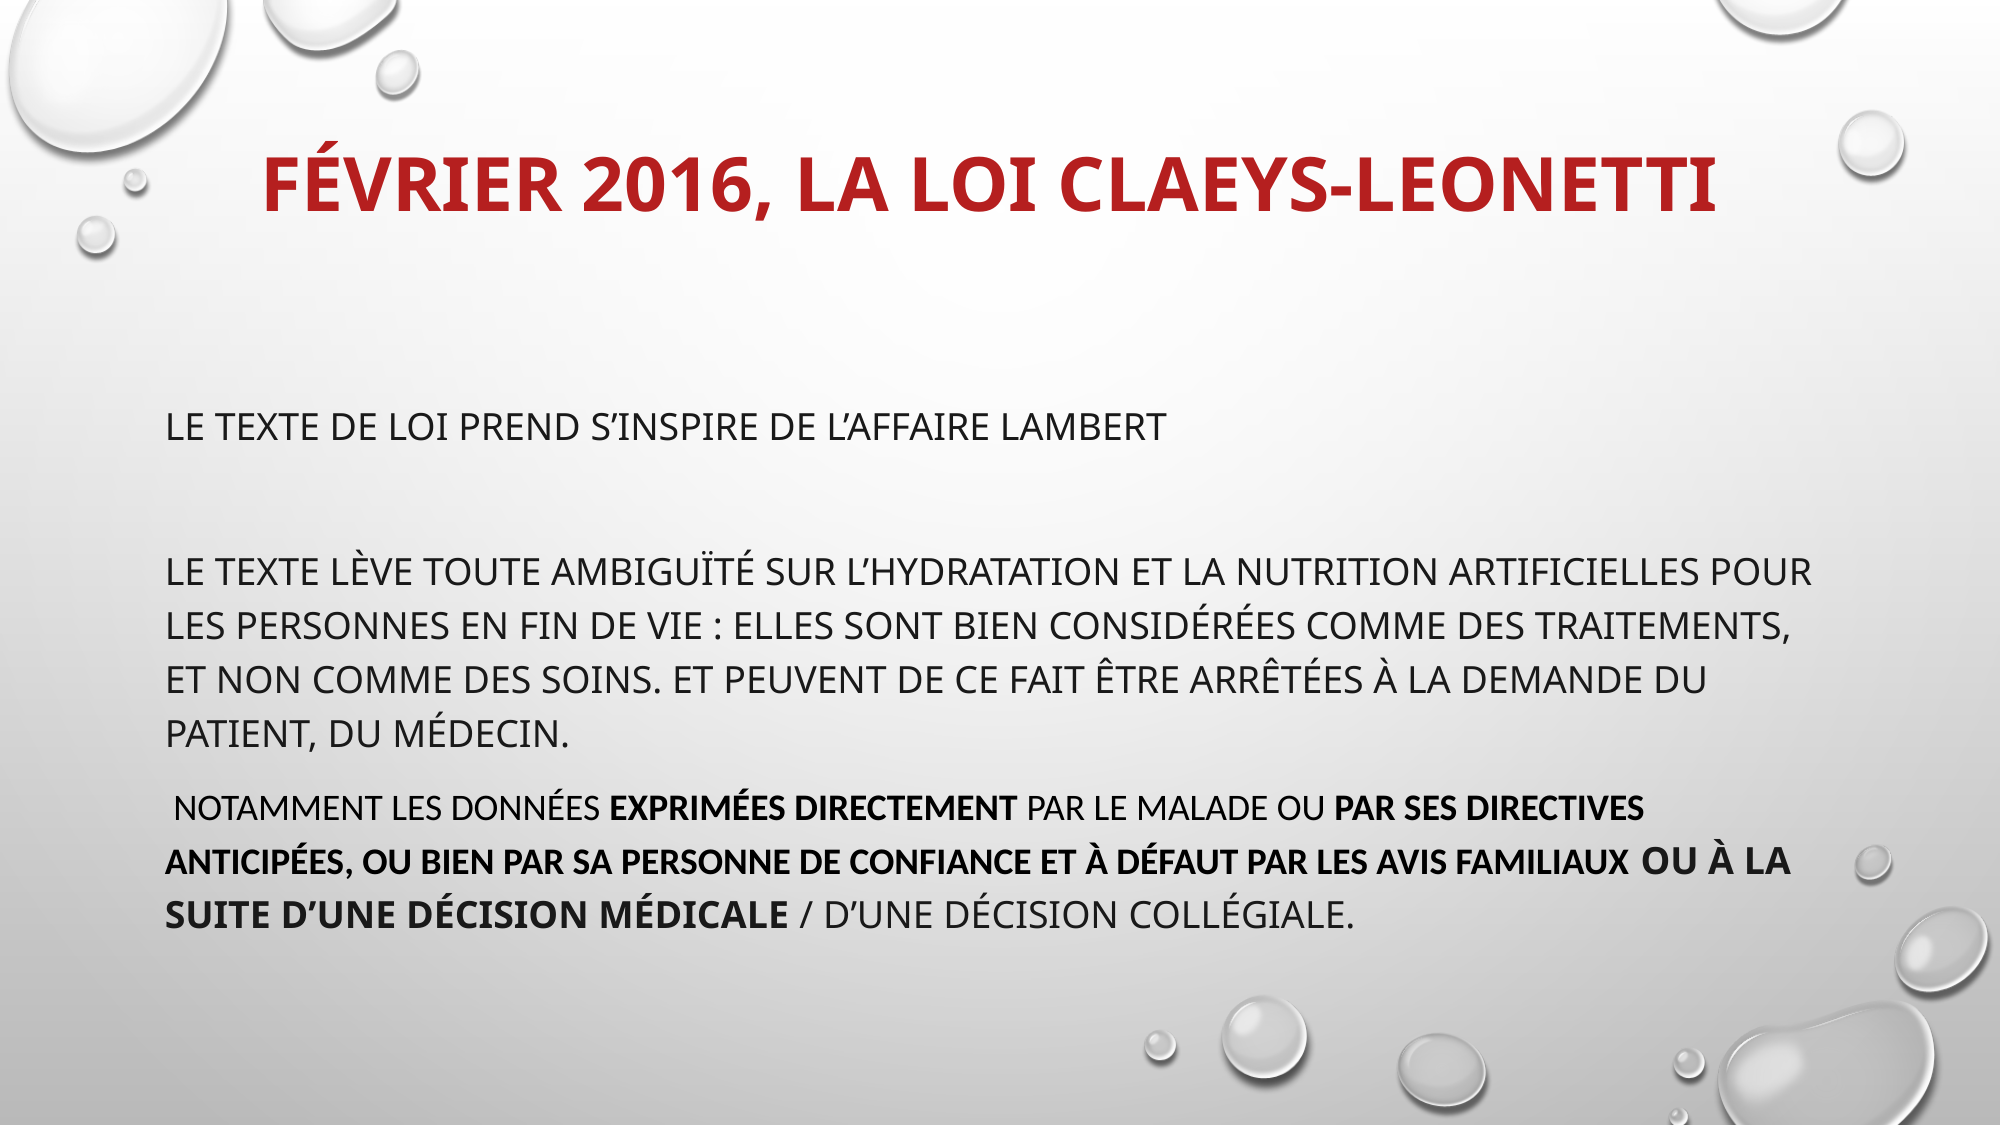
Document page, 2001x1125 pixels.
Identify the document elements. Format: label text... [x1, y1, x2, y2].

title Février 2016, la loi Claeys-Leonetti [149, 101, 1851, 364]
picture [0, 0, 2000, 1125]
list Le texte de loi prend s’inspire de l’affaire lambert le texte lève toute ambiguïté sur l’hydratation et la nutrition artificielles pour les personnes en fin de vie : elles sont bien considérées comme des traitements, et non comme des soins. Et peuvent de ce fait être arrêtées à la demande du patient, du médecin. notamment les données exprimées directement par le malade ou par ses directives anticipées, ou bien par sa personne de confiance et à défaut par les avis familiaux ou à la suite d’une décision médicale / d’une Décision Collégiale. [149, 322, 1850, 950]
